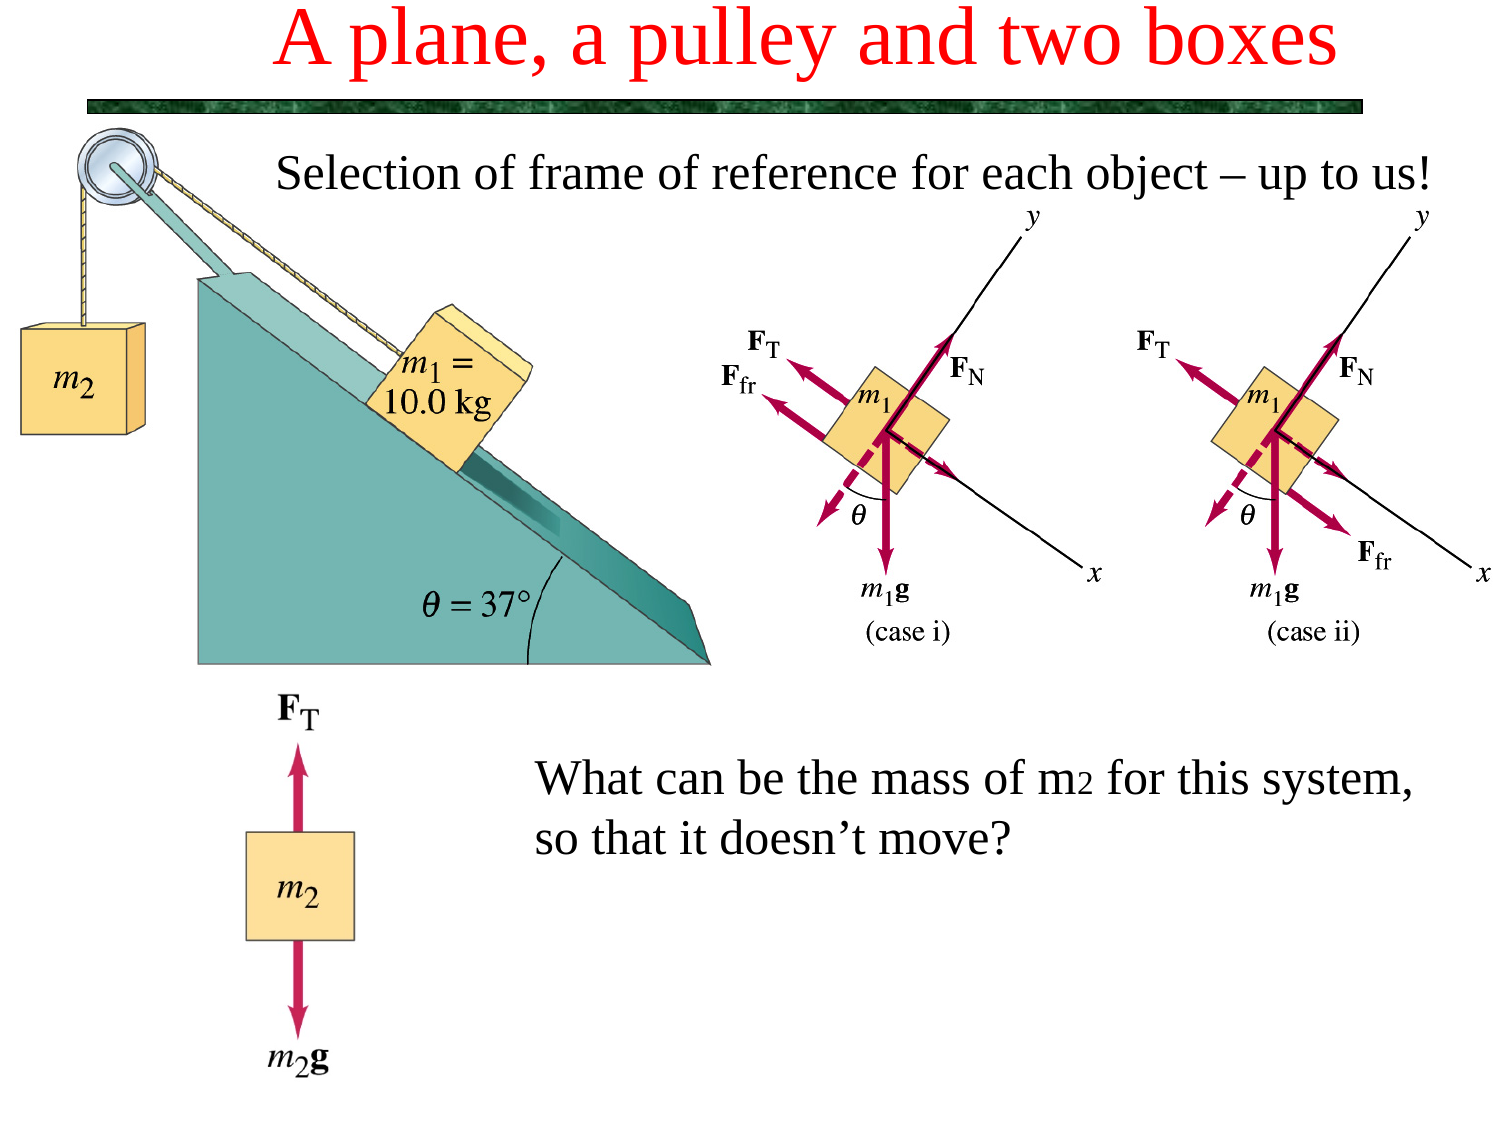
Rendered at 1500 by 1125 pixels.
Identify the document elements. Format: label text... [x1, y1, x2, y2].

text_box What can be the mass of m2 for this system, so that it doesn’t move? [566, 737, 1442, 873]
text_box [87, 99, 1362, 114]
picture [0, 124, 1500, 729]
picture [37, 687, 563, 1082]
title A plane, a pulley and two boxes [112, 0, 1500, 125]
